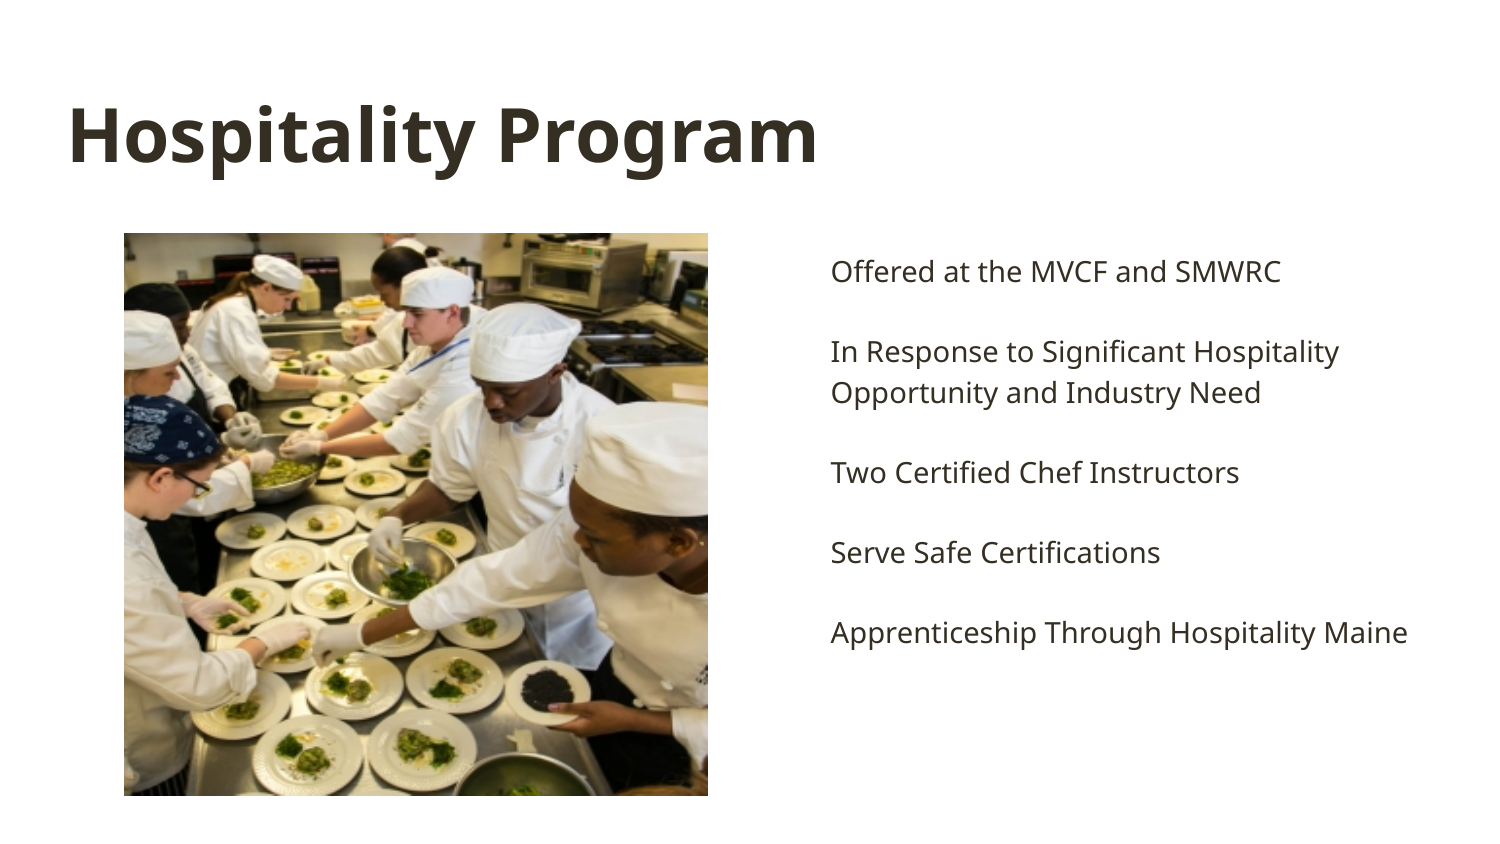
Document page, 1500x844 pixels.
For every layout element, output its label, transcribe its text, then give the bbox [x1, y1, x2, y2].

title Hospitality Program [51, 72, 1449, 189]
picture [124, 232, 708, 796]
list Offered at the MVCF and SMWRC In Response to Significant Hospitality Opportunity and Industry Need Two Certified Chef Instructors Serve Safe Certifications Apprenticeship Through Hospitality Maine [792, 233, 1449, 775]
